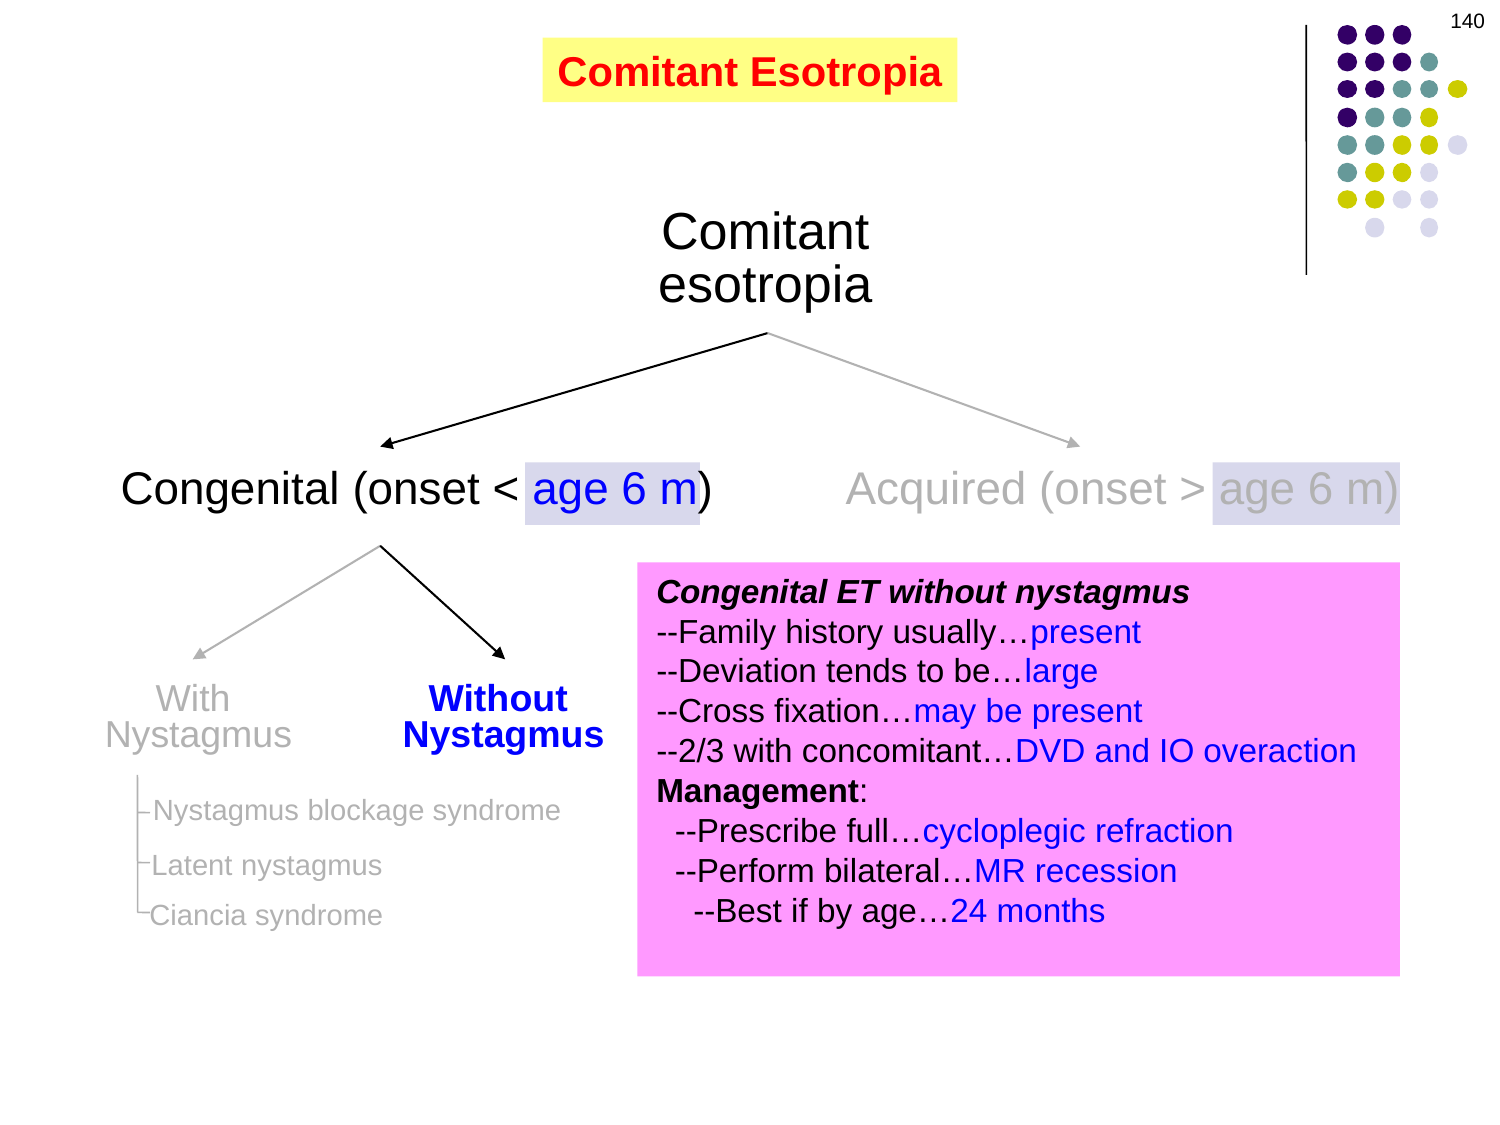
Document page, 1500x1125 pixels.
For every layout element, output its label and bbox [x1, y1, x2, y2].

text_box [637, 562, 1400, 977]
slide_number [1149, 0, 1500, 75]
text_box [380, 332, 1081, 450]
text_box [105, 451, 729, 525]
text_box [192, 545, 506, 660]
text_box [134, 774, 577, 939]
text_box [830, 451, 1415, 525]
text_box [542, 37, 958, 103]
text_box [89, 674, 307, 762]
text_box [387, 674, 620, 762]
text_box [643, 199, 888, 321]
